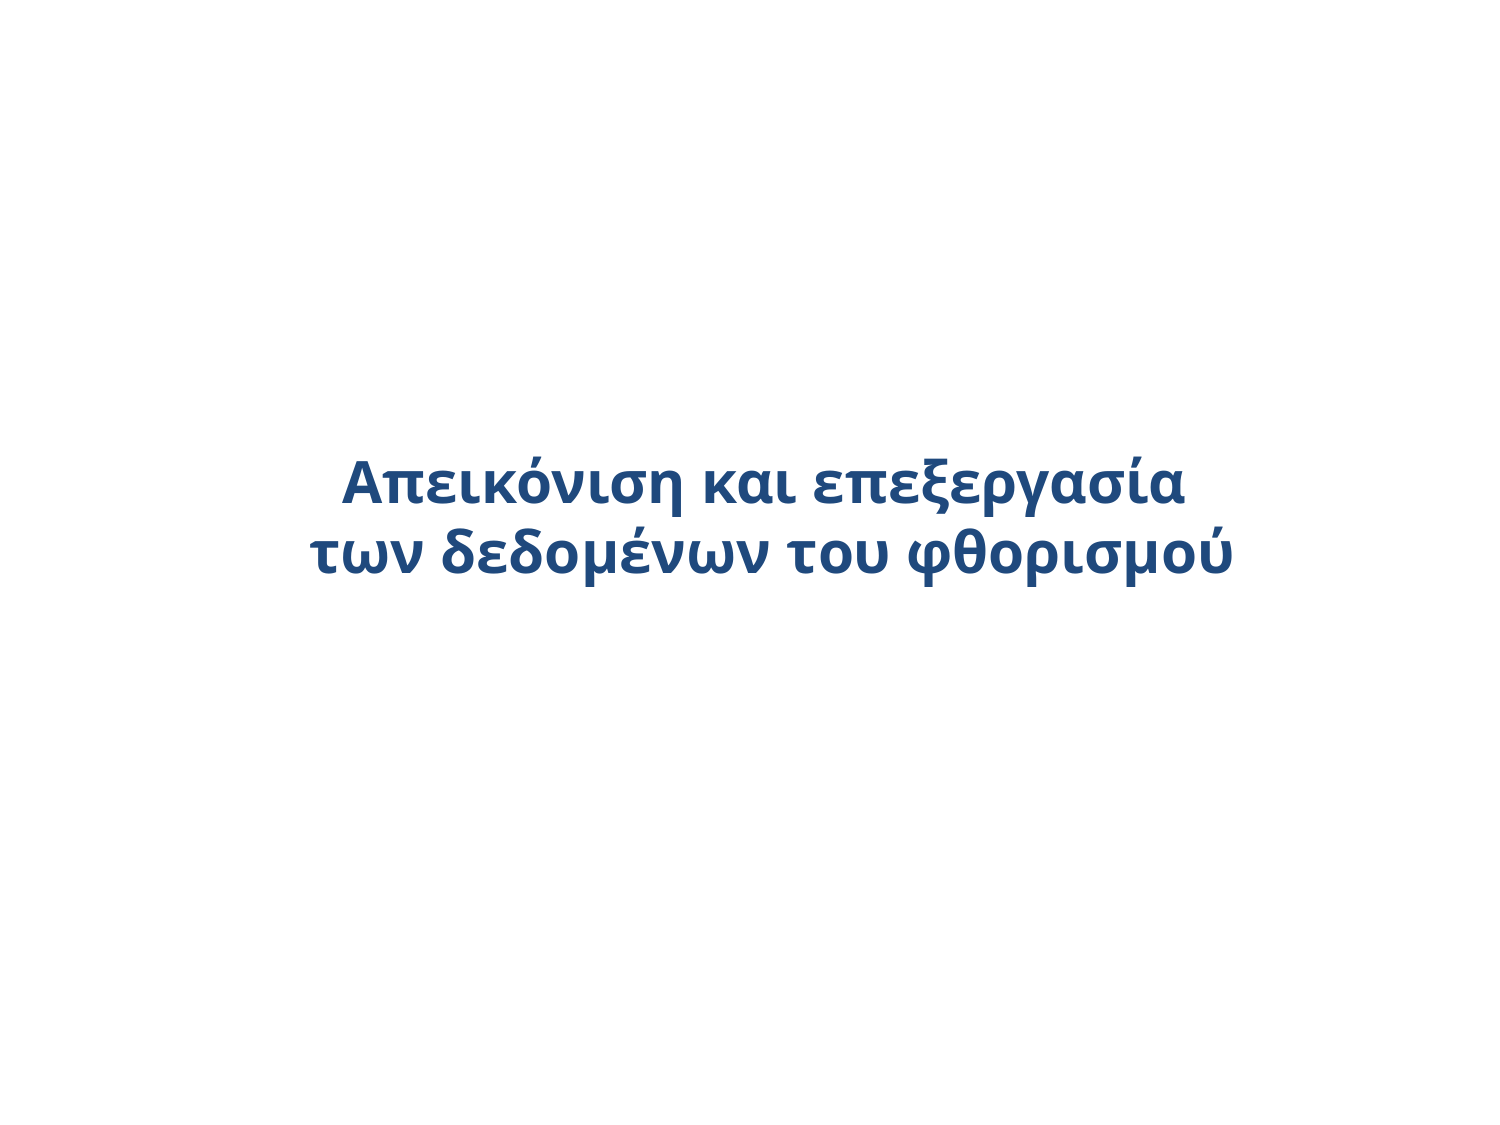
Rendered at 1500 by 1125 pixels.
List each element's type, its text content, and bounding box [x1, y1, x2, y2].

text_box Απεικόνιση και επεξεργασία των δεδομένων του φθορισμού [294, 437, 1250, 593]
